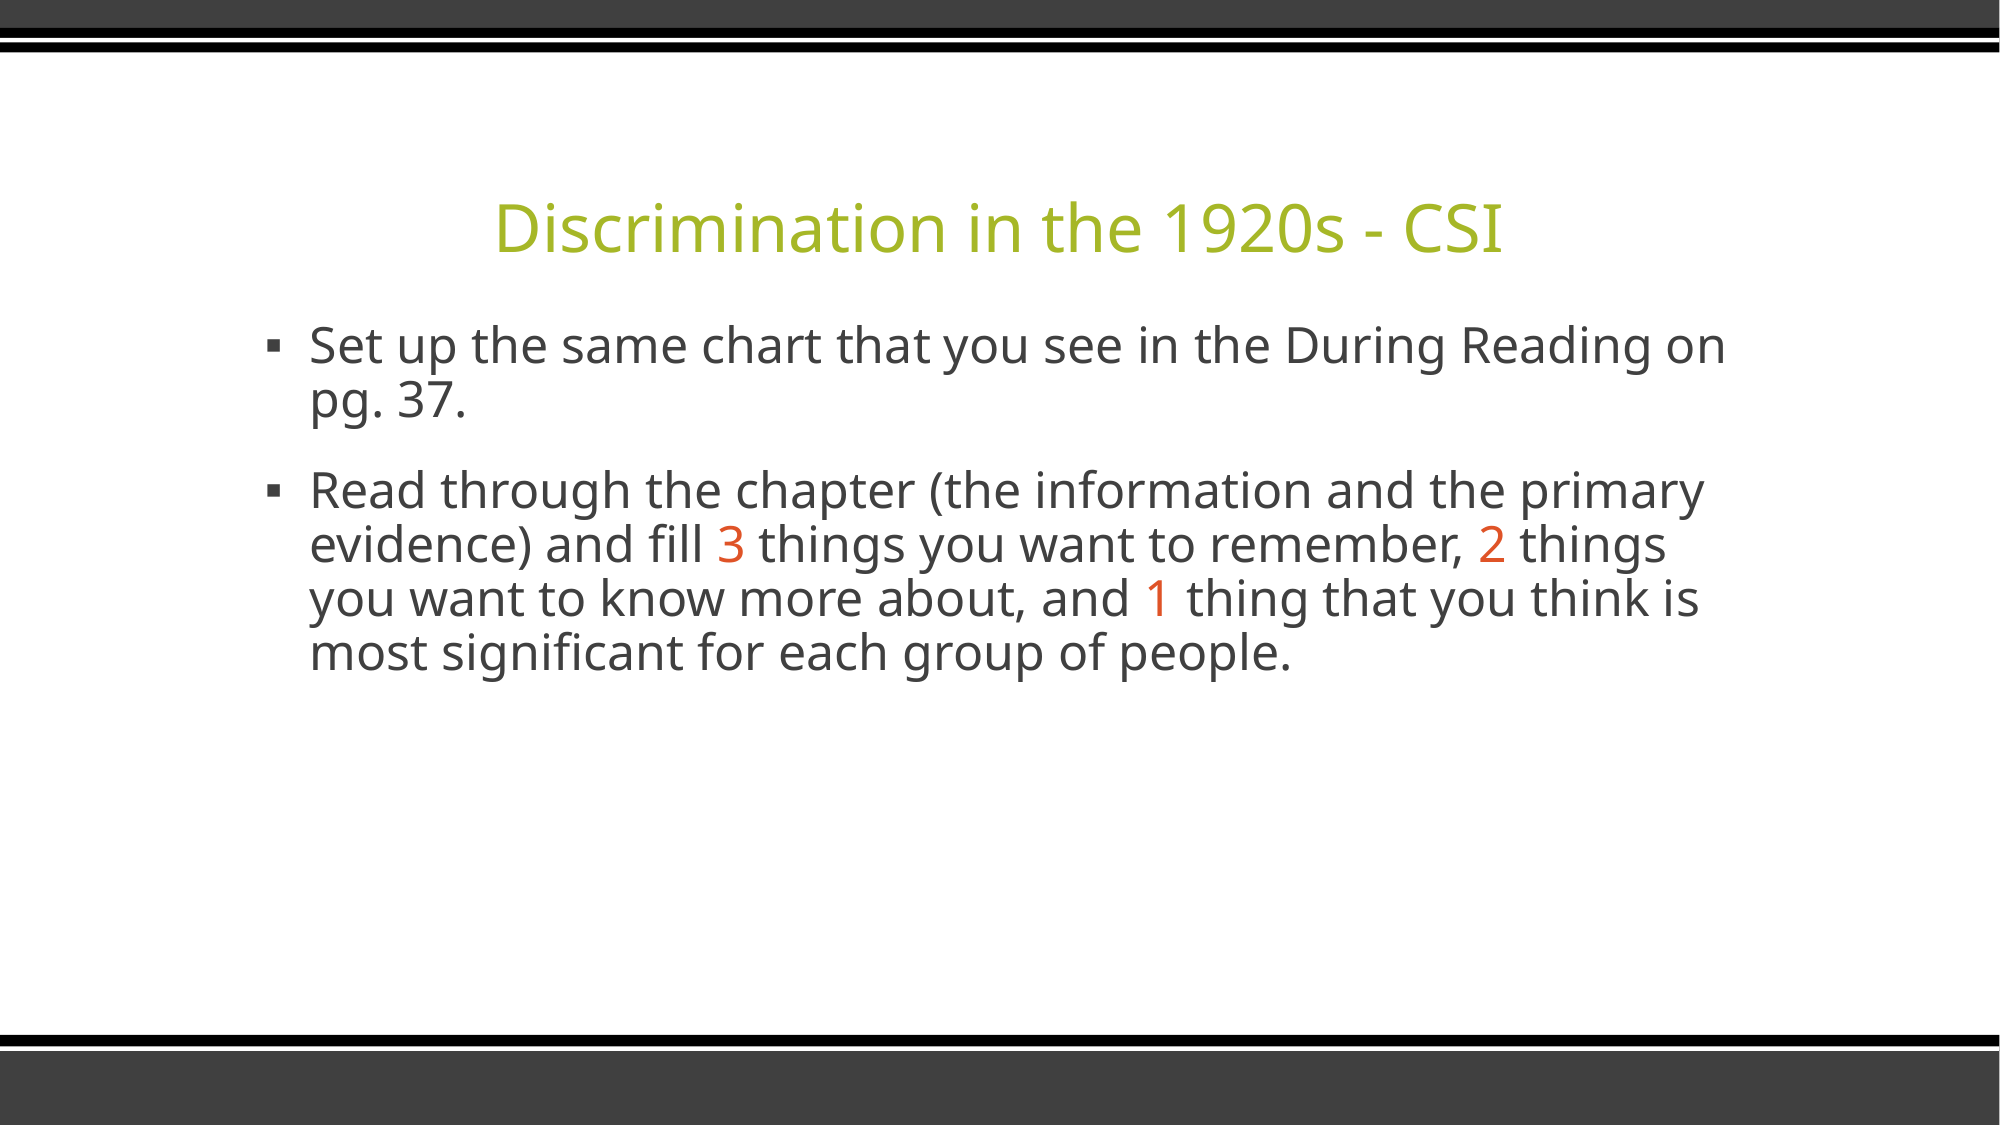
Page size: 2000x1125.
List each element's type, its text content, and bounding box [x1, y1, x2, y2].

title Discrimination in the 1920s - CSI [249, 99, 1750, 275]
list Set up the same chart that you see in the During Reading on pg. 37. Read through the chapter (the information and the primary evidence) and fill 3 things you want to remember, 2 things you want to know more about, and 1 thing that you think is most significant for each group of people. [249, 312, 1750, 988]
